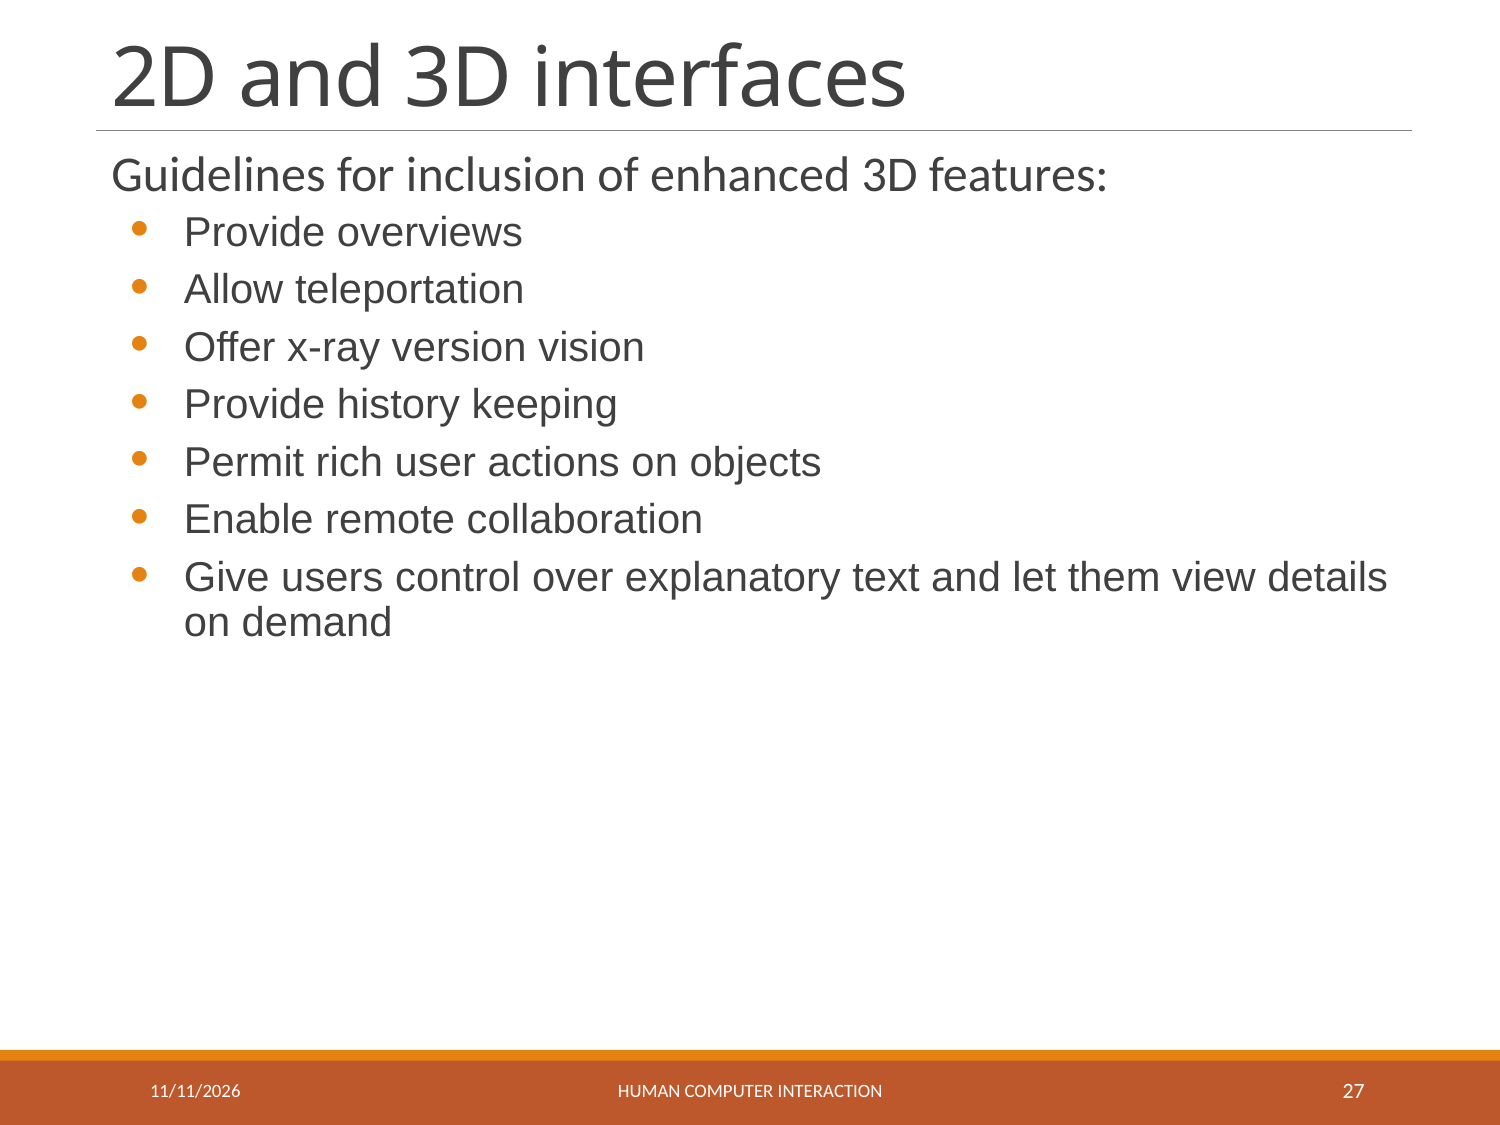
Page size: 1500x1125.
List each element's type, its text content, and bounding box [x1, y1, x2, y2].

footer Human Computer Interaction [453, 1059, 1047, 1120]
slide_number 27 [1218, 1059, 1380, 1120]
title 2D and 3D interfaces [96, 19, 1413, 131]
list Guidelines for inclusion of enhanced 3D features: Provide overviews Allow teleportation Offer x-ray version vision Provide history keeping Permit rich user actions on objects Enable remote collaboration Give users control over explanatory text and let them view details on demand [96, 140, 1413, 1034]
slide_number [135, 1059, 440, 1120]
